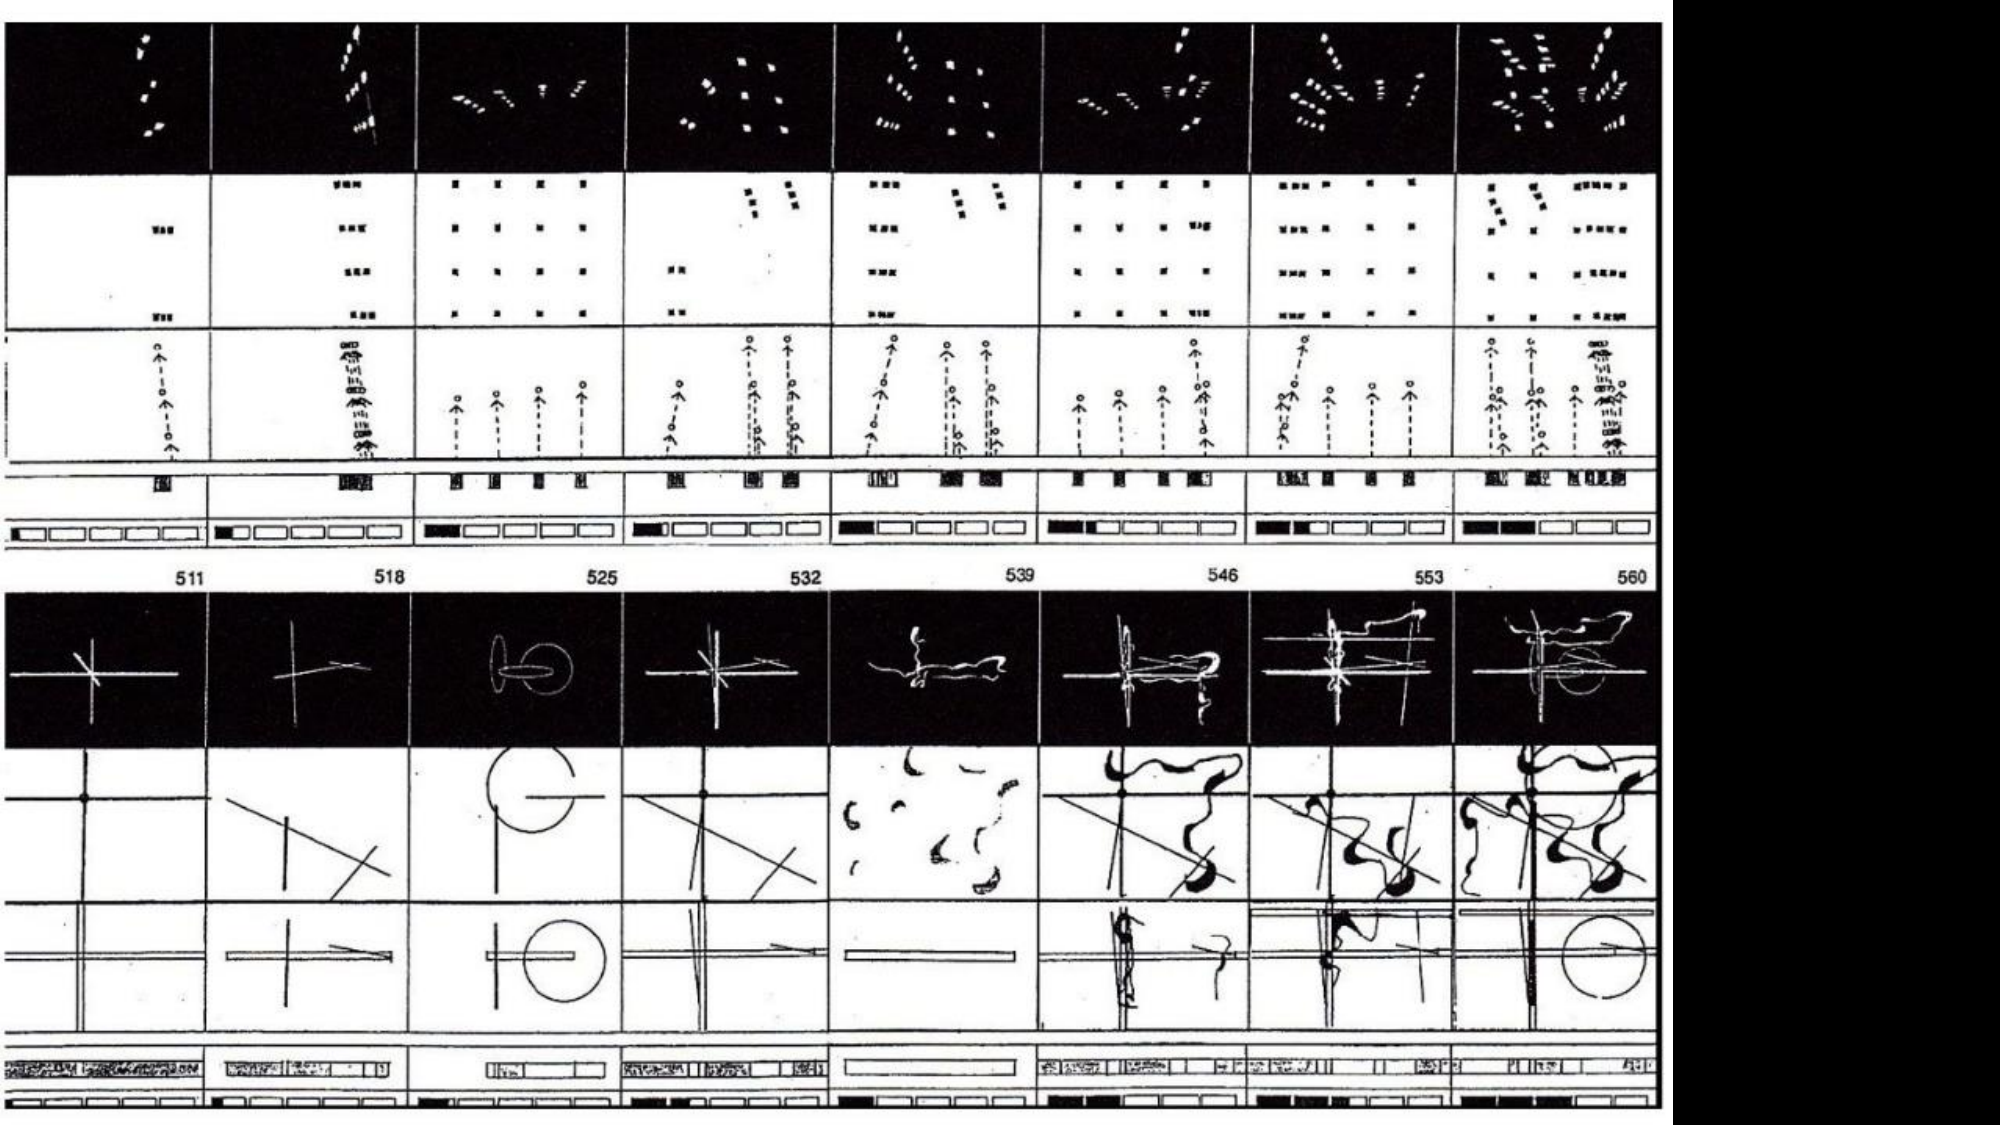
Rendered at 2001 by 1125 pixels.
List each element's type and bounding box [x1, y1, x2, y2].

picture [0, 0, 1673, 1125]
